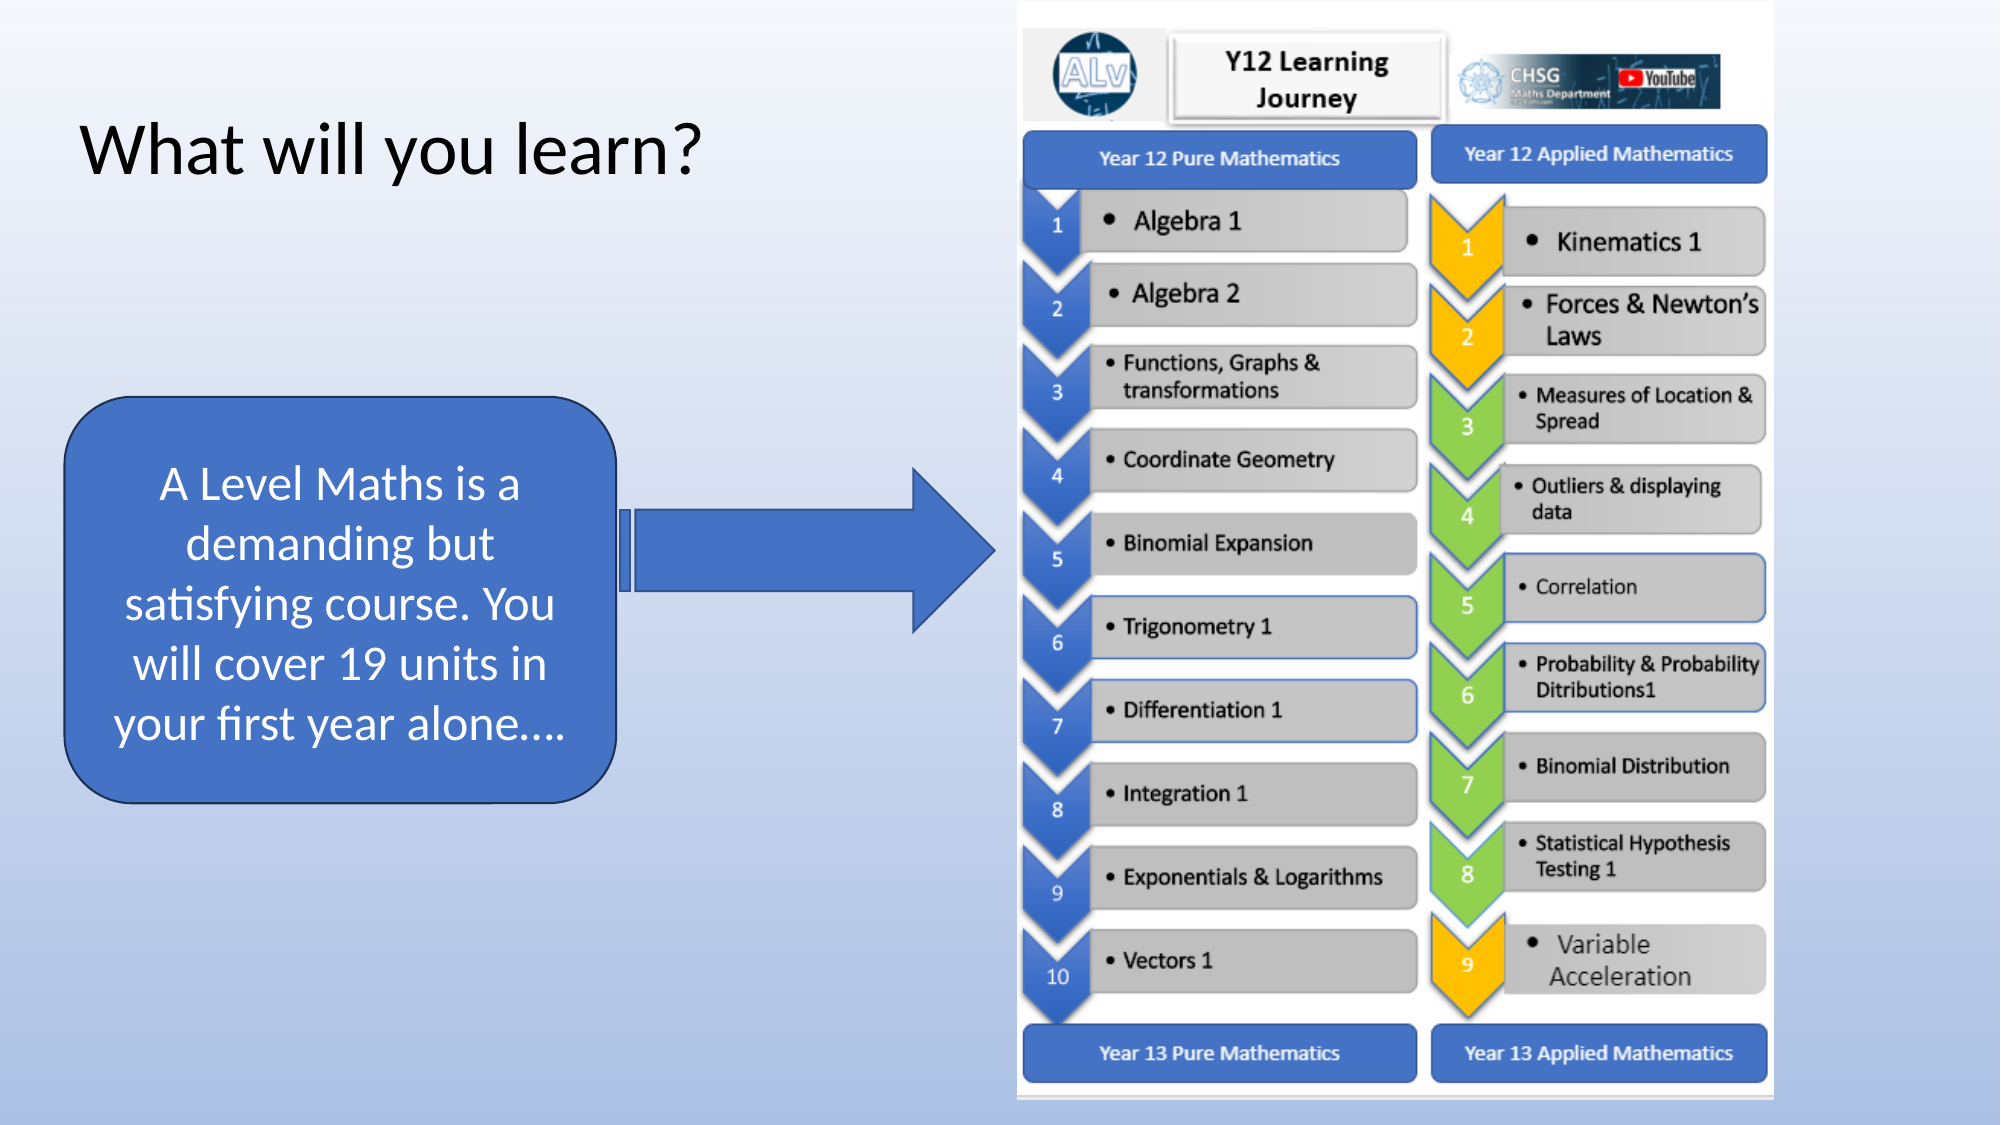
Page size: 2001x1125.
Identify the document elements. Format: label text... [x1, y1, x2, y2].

text_box A Level Maths is a demanding but satisfying course. You will cover 19 units in your first year alone…. [63, 395, 618, 805]
text_box [634, 466, 997, 635]
text_box [619, 509, 631, 592]
picture [1017, 1, 1774, 1100]
text_box What will you learn? [64, 92, 721, 198]
